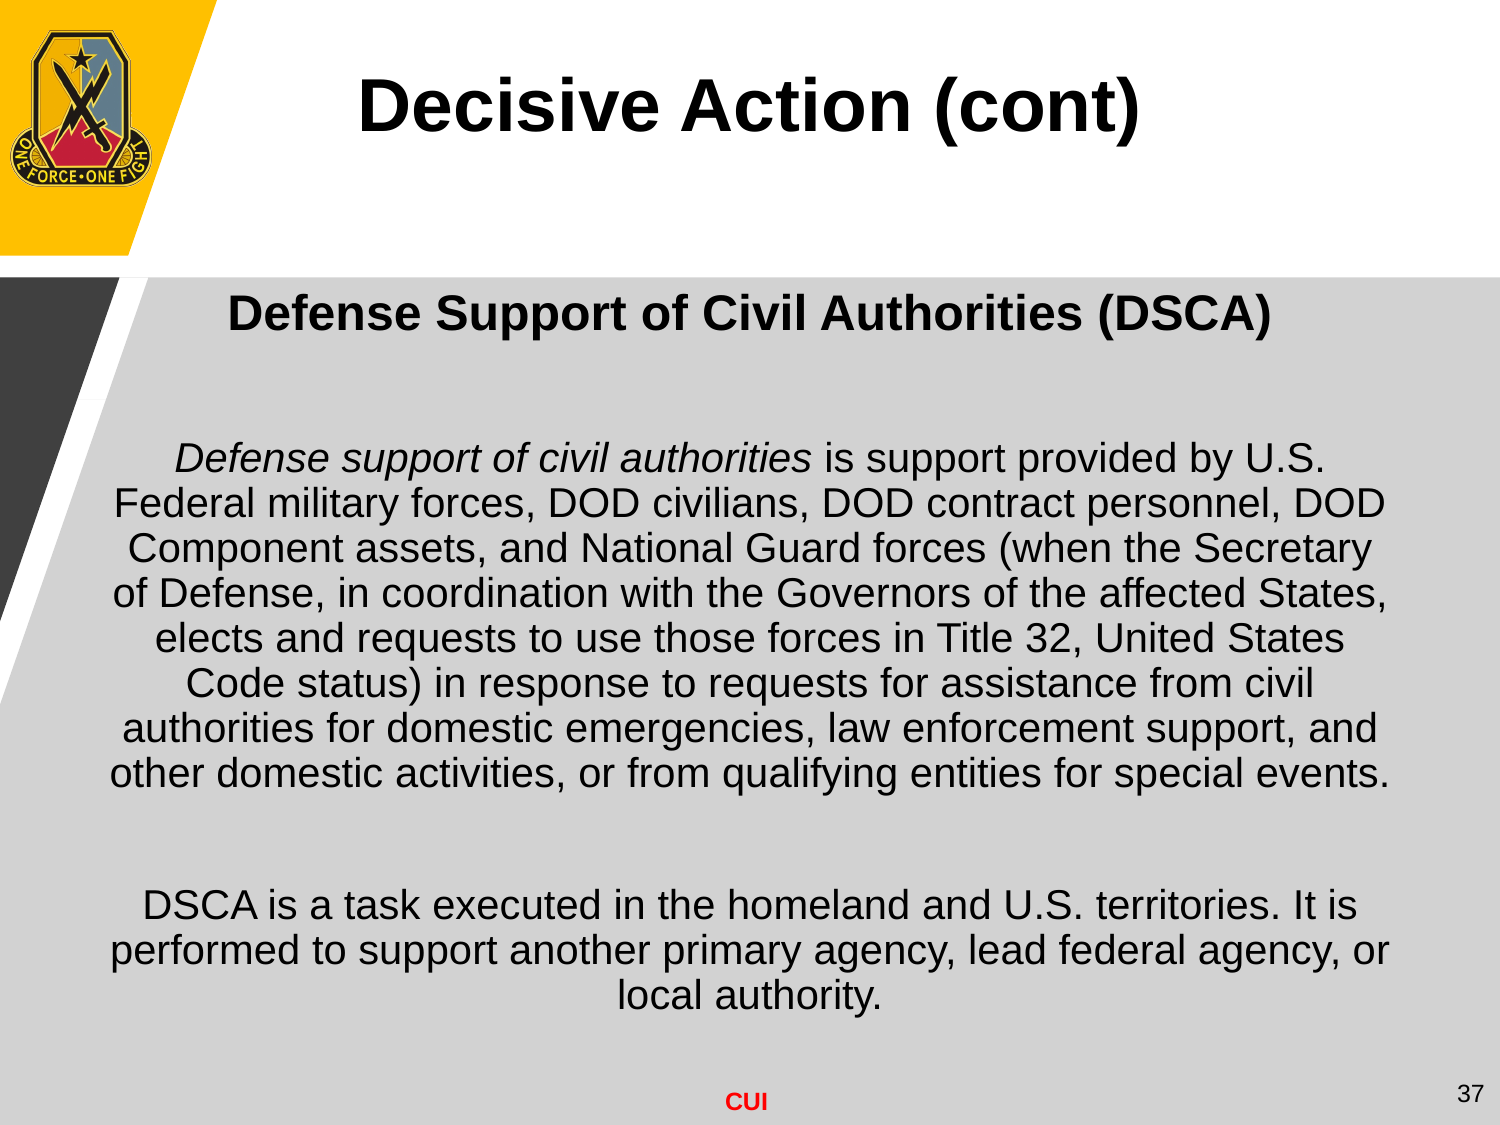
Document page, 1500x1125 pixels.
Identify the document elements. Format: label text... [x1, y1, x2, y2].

picture [10, 154, 152, 187]
text_box Defense Support of Civil Authorities (DSCA) Defense support of civil authorities is support provided by U.S. Federal military forces, DOD civilians, DOD contract personnel, DOD Component assets, and National Guard forces (when the Secretary of Defense, in coordination with the Governors of the affected States, elects and requests to use those forces in Title 32, United States Code status) in response to requests for assistance from civil authorities for domestic emergencies, law enforcement support, and other domestic activities, or from qualifying entities for special events. DSCA is a task executed in the homeland and U.S. territories. It is performed to support another primary agency, lead federal agency, or local authority. [93, 281, 1407, 1025]
slide_number 37 [1162, 1062, 1500, 1123]
text_box Decisive Action (cont) [0, 42, 1500, 154]
picture [10, 30, 152, 42]
